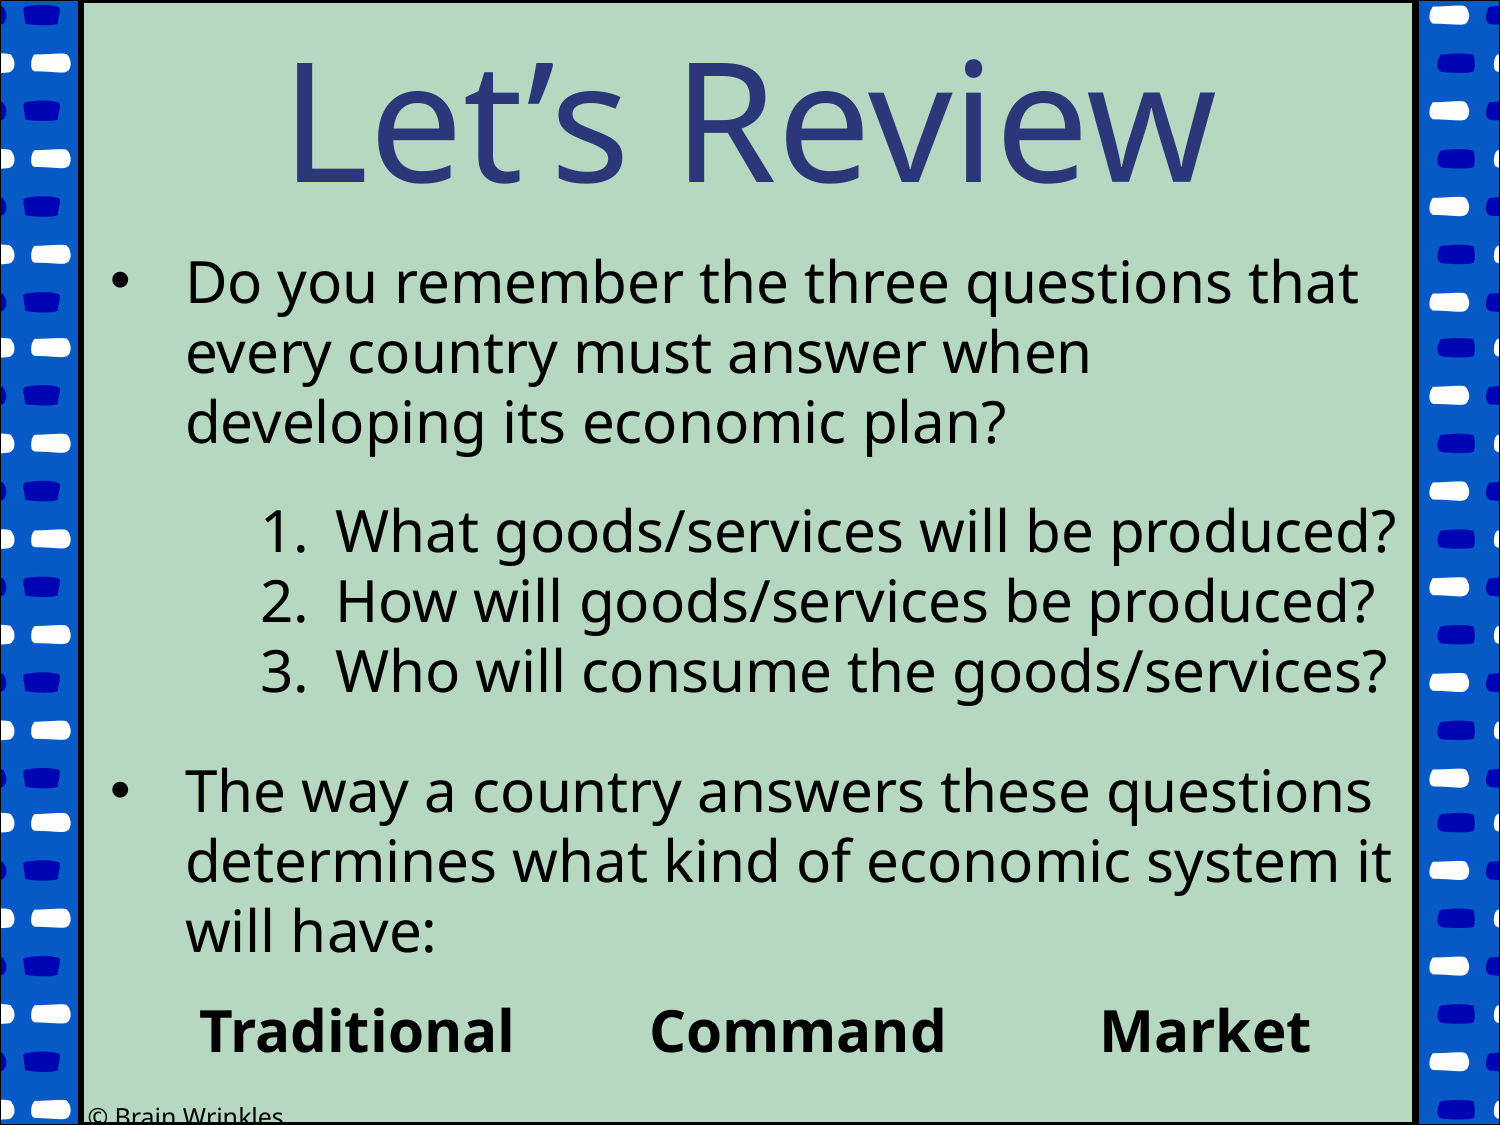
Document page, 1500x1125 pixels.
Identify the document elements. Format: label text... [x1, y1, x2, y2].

text_box Let’s Review [270, 9, 1230, 222]
text_box [1417, 0, 1500, 1125]
text_box [80, 0, 1417, 1125]
text_box © Brain Wrinkles [72, 1093, 508, 1125]
text_box [0, 0, 80, 1125]
text_box Do you remember the three questions that every country must answer when developing its economic plan? What goods/services will be produced? How will goods/services be produced? Who will consume the goods/services? The way a country answers these questions determines what kind of economic system it will have: Traditional Command Market [95, 237, 1416, 1125]
